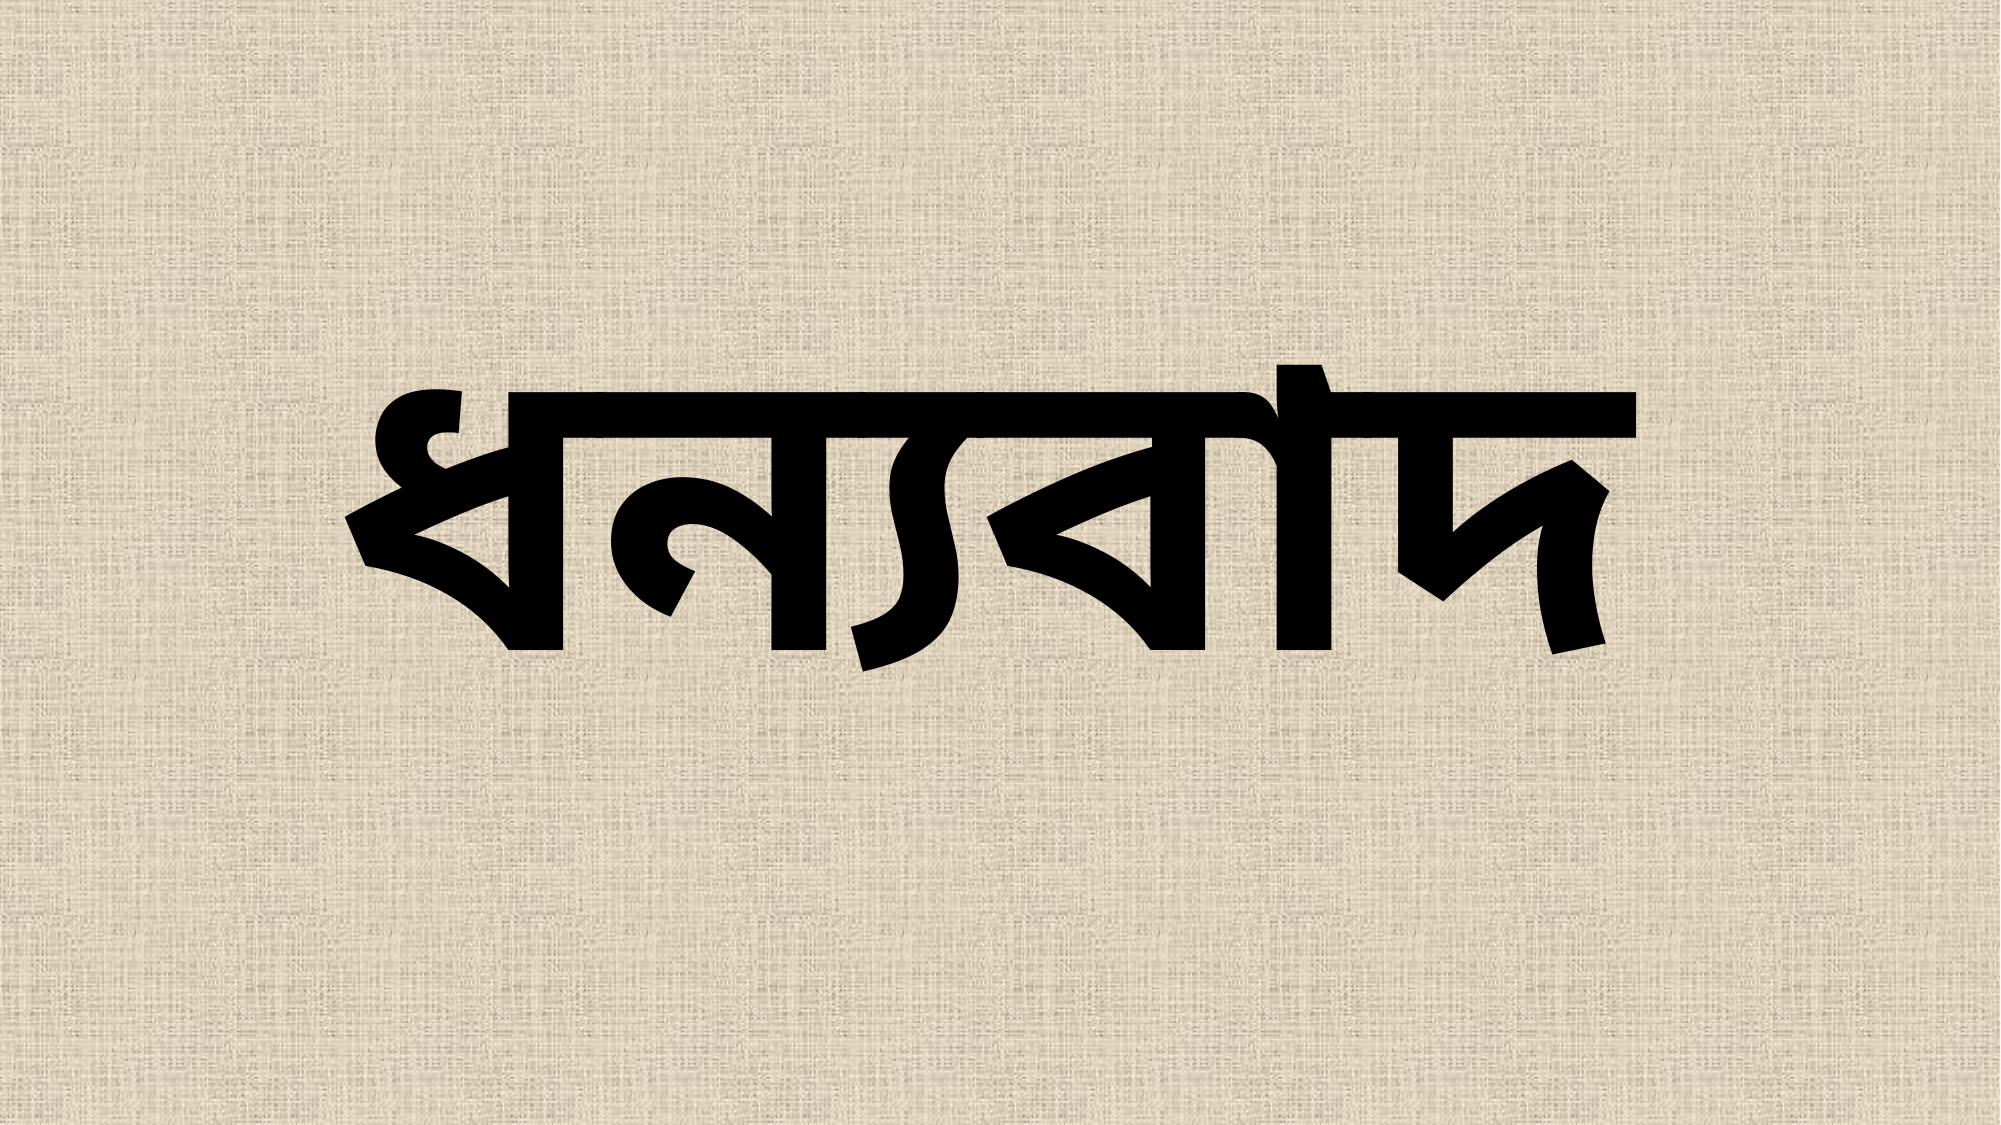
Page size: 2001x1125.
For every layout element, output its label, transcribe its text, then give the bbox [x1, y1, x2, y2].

text_box ধন্যবাদ [323, 228, 1647, 741]
picture [0, 0, 2001, 1125]
